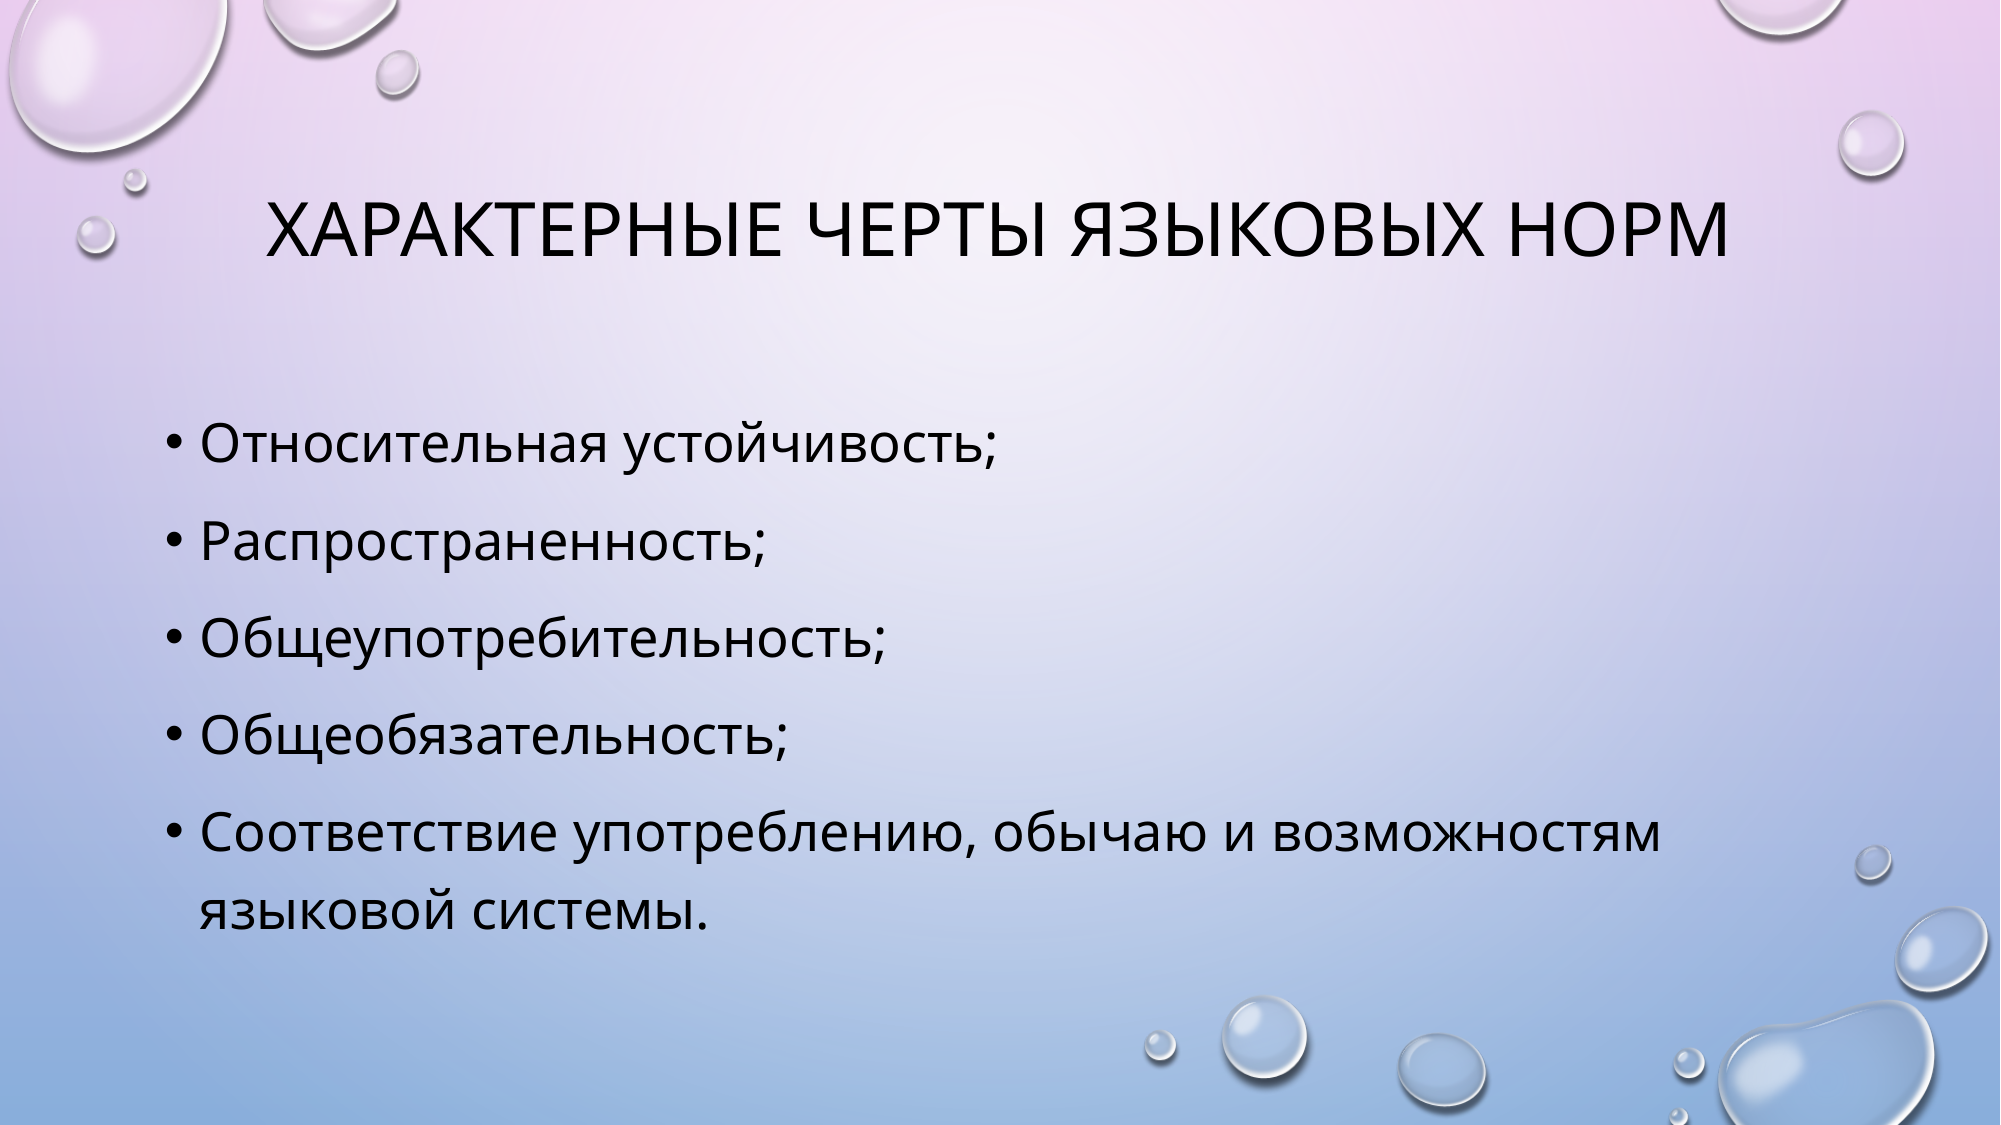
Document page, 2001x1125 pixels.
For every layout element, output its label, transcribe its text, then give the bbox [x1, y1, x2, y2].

list Относительная устойчивость; Распространенность; Общеупотребительность; Общеобязательность; Соответствие употреблению, обычаю и возможностям языковой системы. [149, 388, 1850, 950]
title Характерные черты языковых норм [149, 101, 1851, 364]
picture [0, 0, 2000, 1125]
